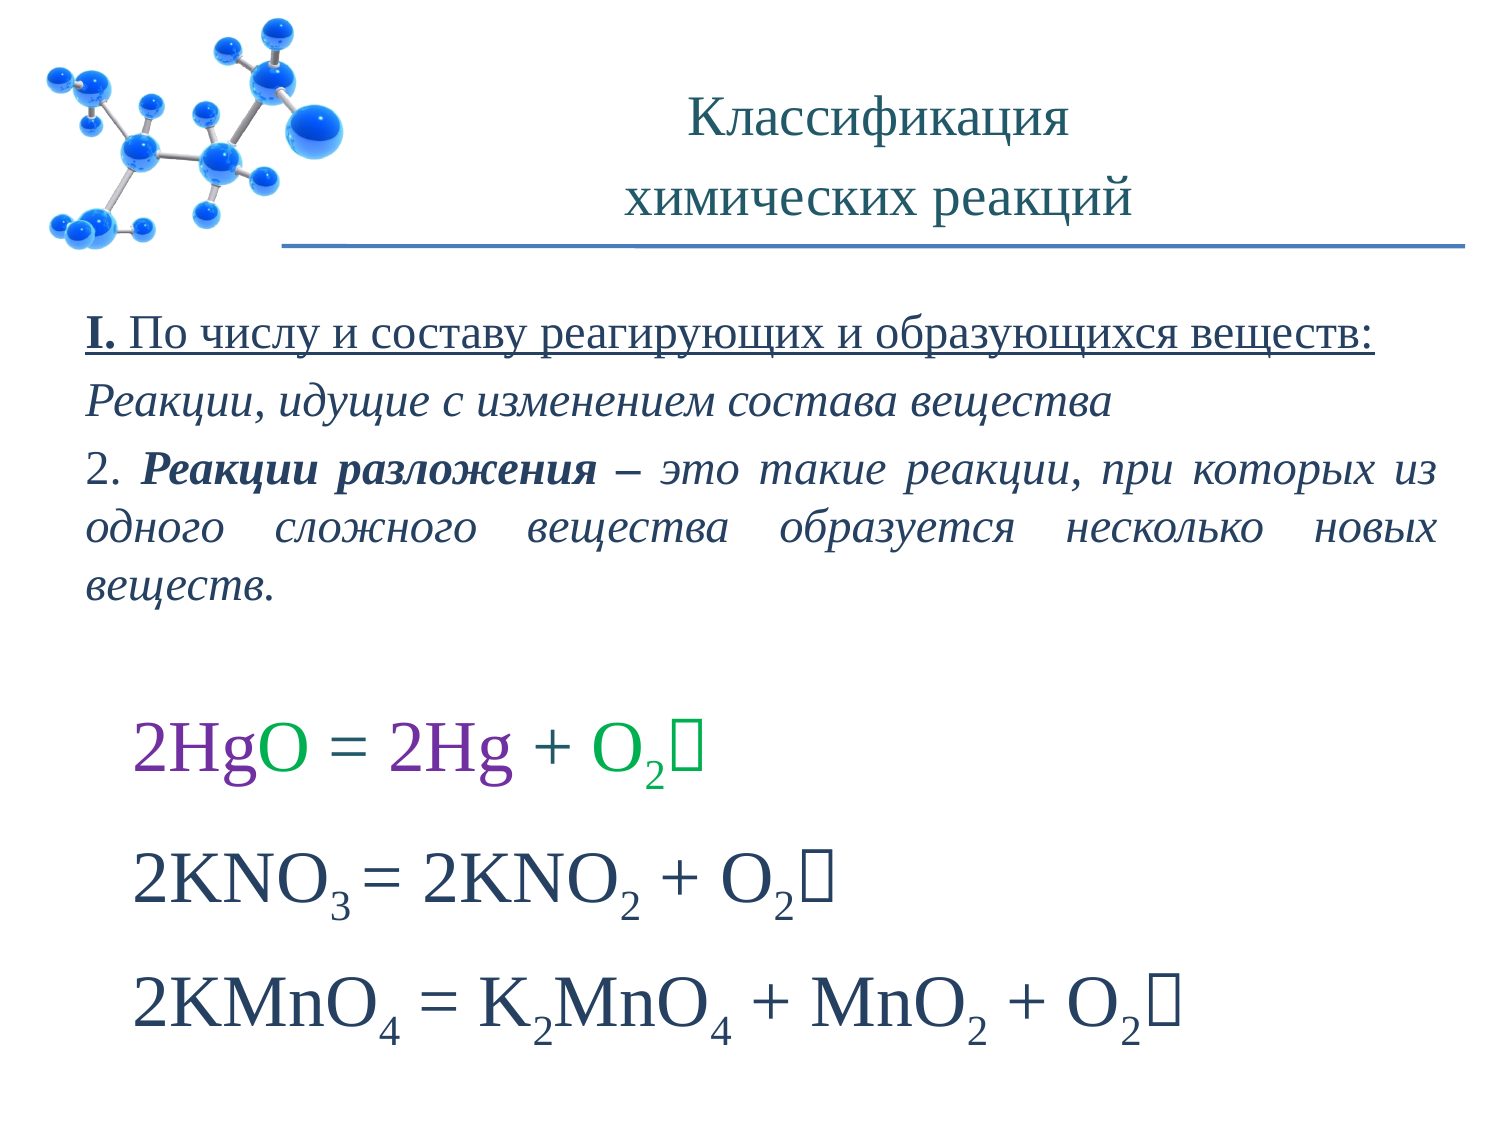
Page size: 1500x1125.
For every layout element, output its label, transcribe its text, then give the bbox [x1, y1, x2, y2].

text_box 2HgO = 2Hg + O2 [117, 621, 786, 750]
text_box 2KNO3 = 2KNO2 + O2 [117, 750, 1161, 874]
picture [0, 0, 387, 282]
subtitle I. По числу и составу реагирующих и образующихся веществ: Реакции, идущие с изменением состава вещества 2. Реакции разложения – это такие реакции, при которых из одного сложного вещества образуется несколько новых веществ. [70, 292, 1454, 622]
text_box 2KMnO4 = K2MnO4 + MnO2 + O2 [117, 874, 1500, 1063]
text_box Классификация химических реакций [480, 70, 1278, 235]
